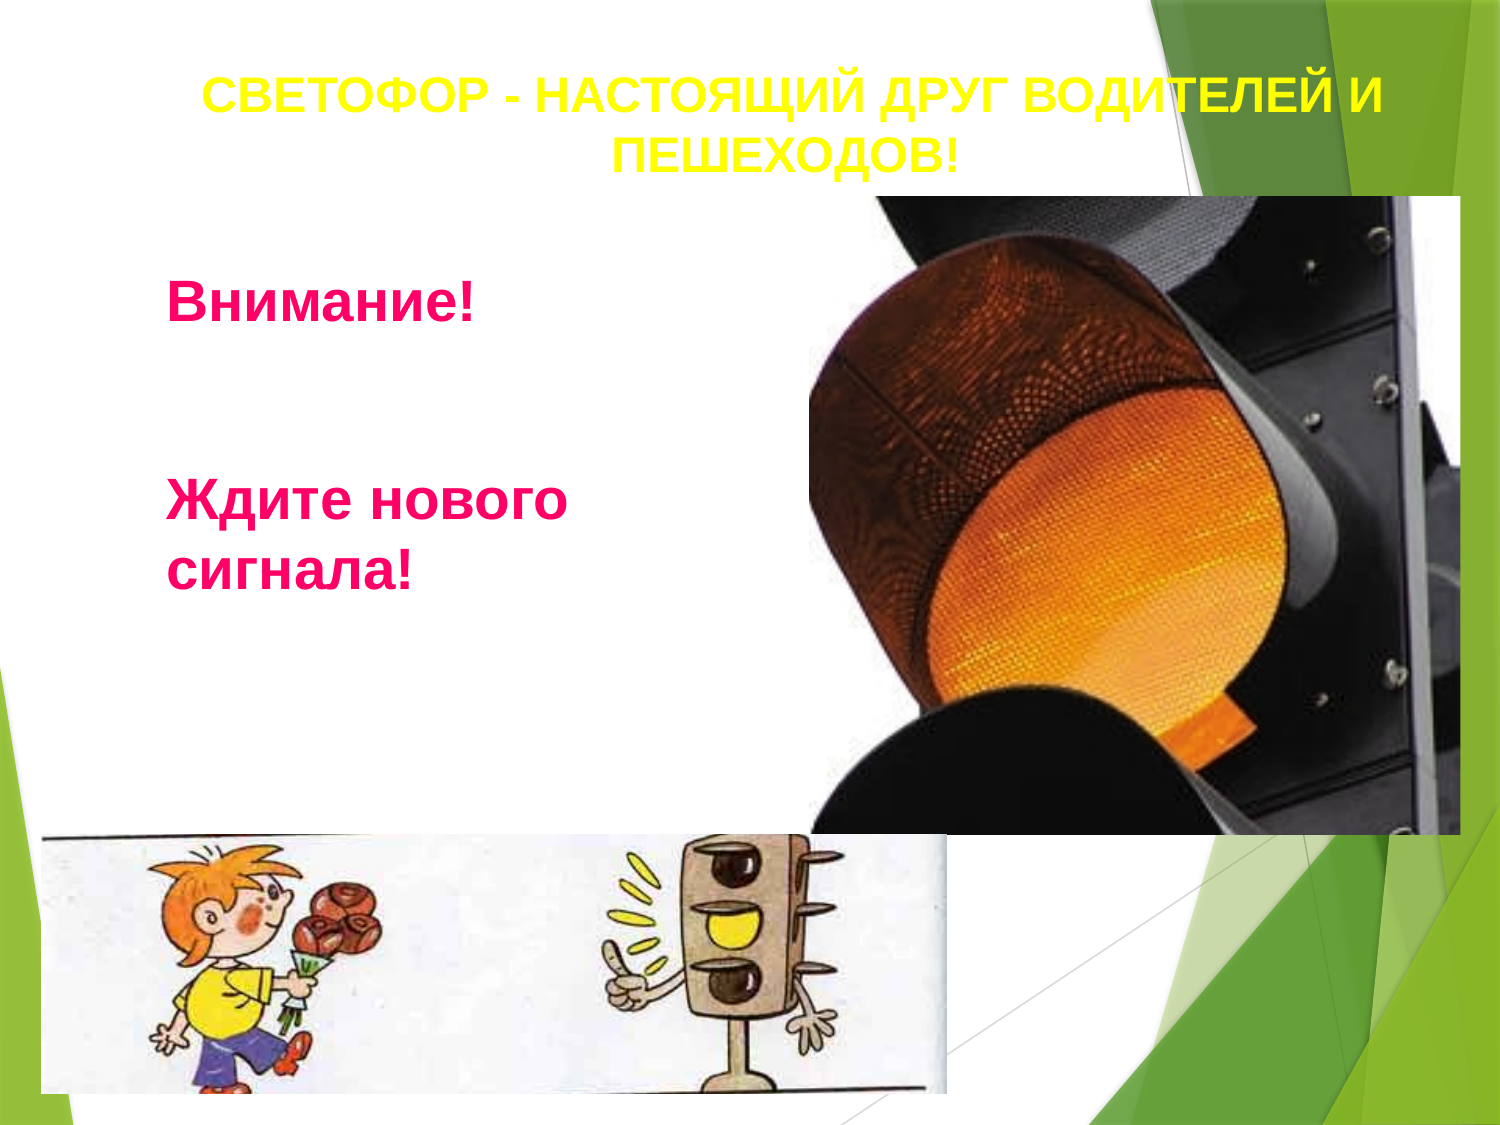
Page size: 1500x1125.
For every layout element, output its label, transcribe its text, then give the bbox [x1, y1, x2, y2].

picture [40, 195, 1461, 1095]
text_box СВЕТОФОР - НАСТОЯЩИЙ ДРУГ ВОДИТЕЛЕЙ И ПЕШЕХОДОВ! [41, 54, 1471, 190]
text_box Внимание! Ждите нового сигнала! [76, 255, 680, 609]
